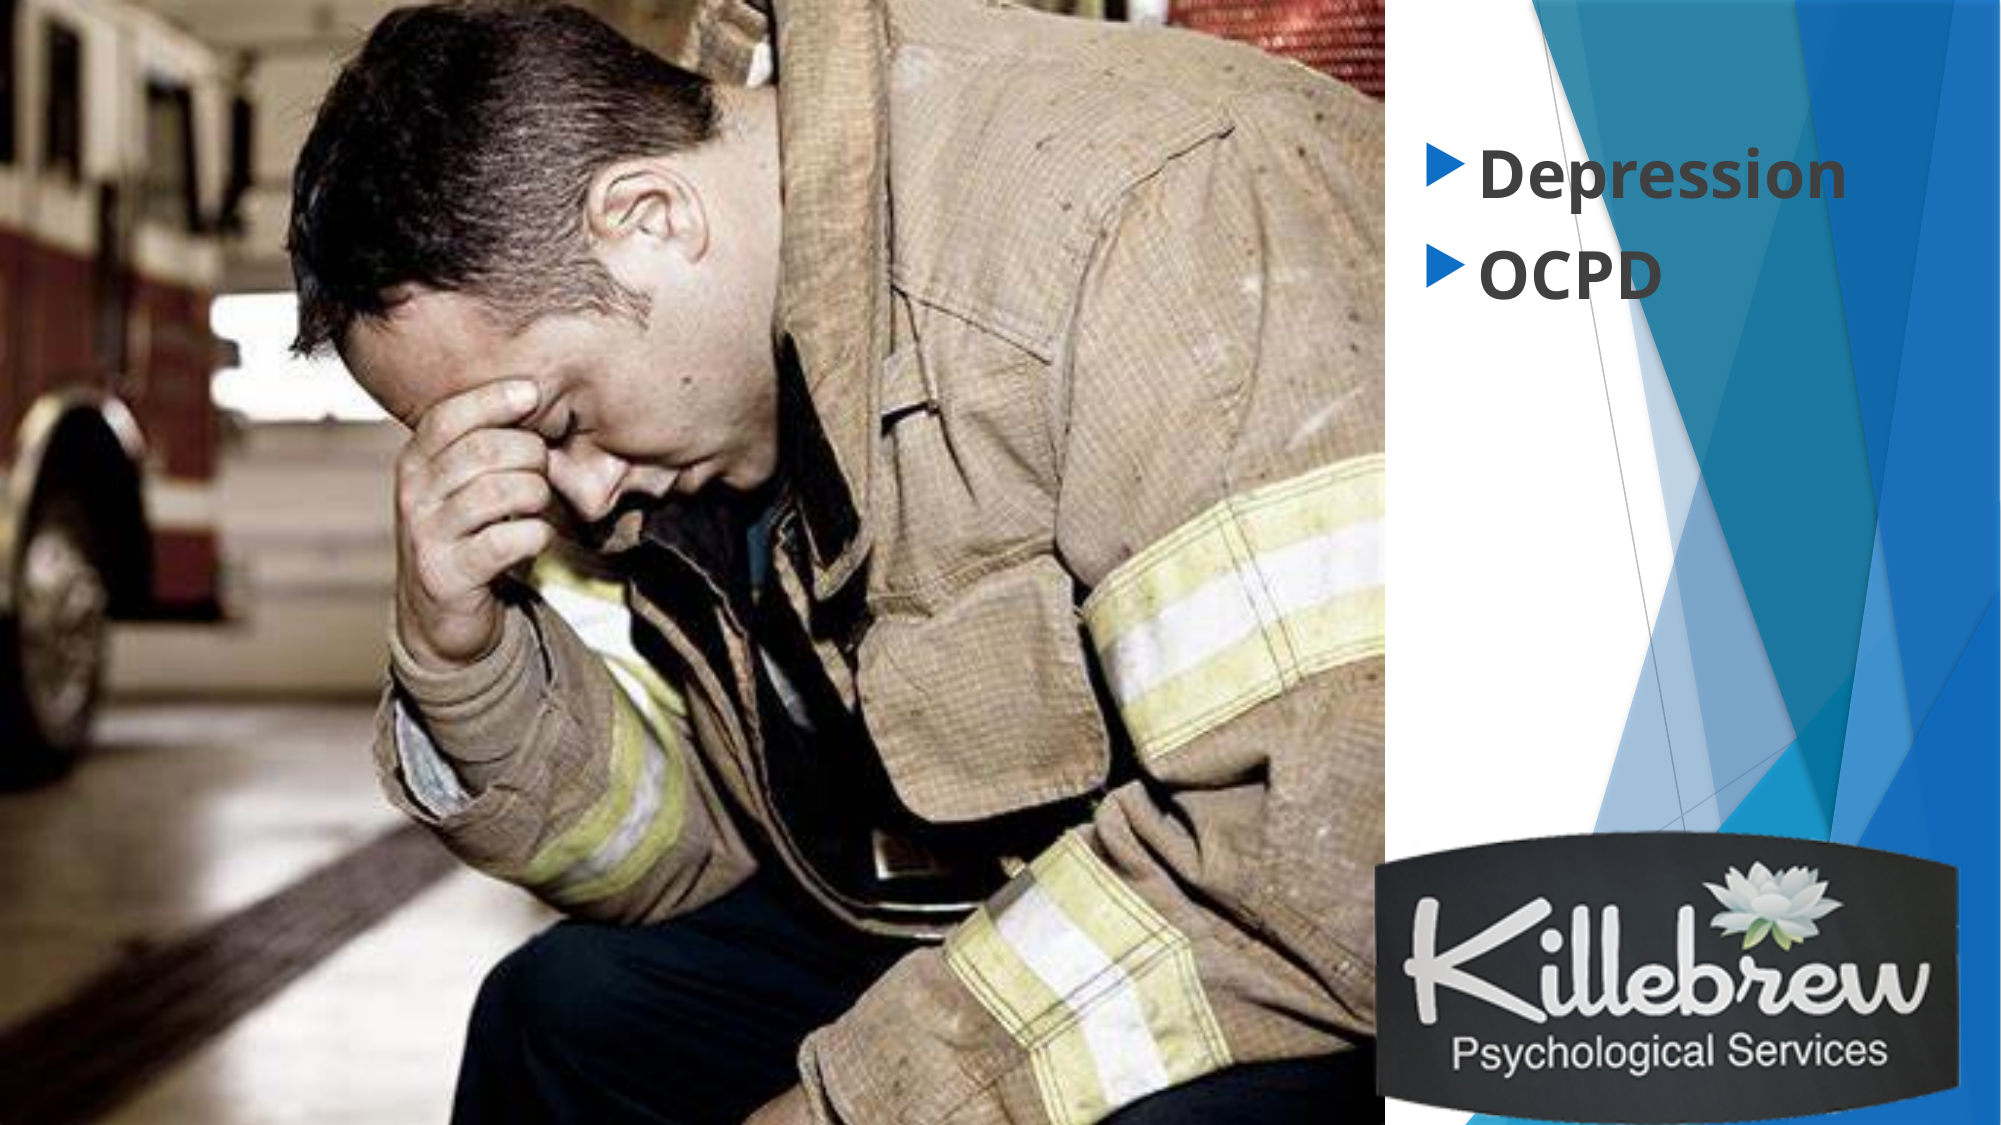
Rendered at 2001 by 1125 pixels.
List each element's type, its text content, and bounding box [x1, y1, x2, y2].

picture [0, 0, 1963, 1125]
list Depression OCPD [1406, 124, 1963, 321]
